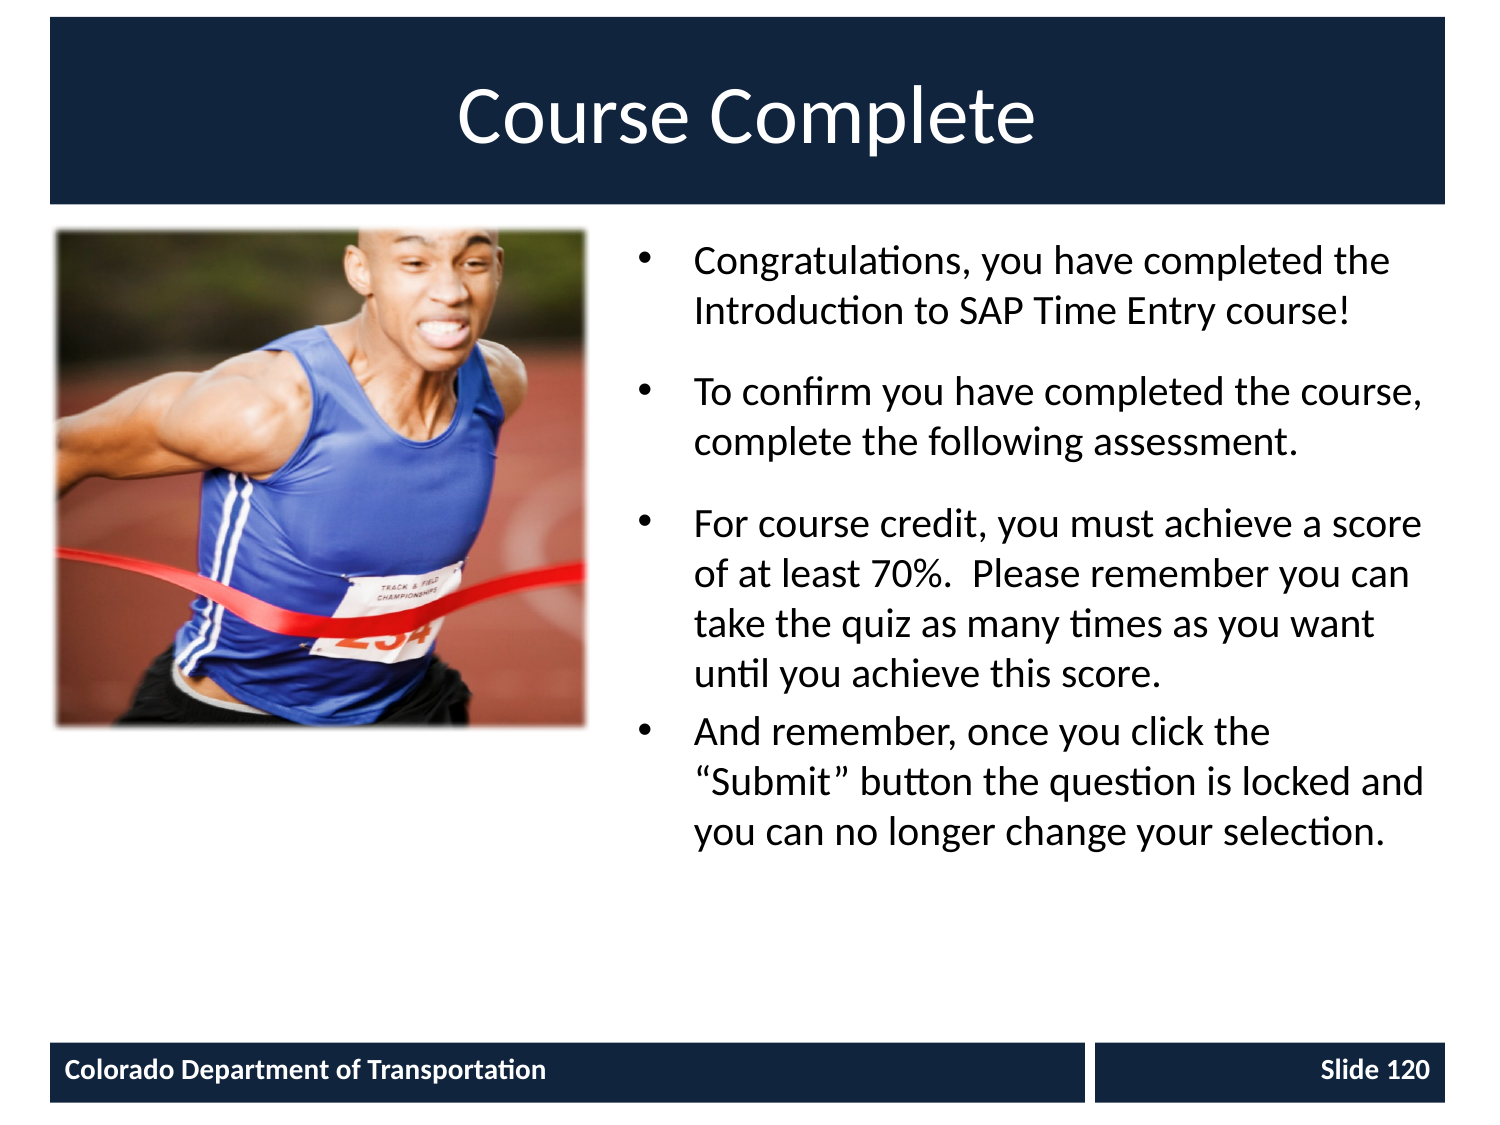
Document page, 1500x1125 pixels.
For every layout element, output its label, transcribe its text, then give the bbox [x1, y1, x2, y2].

footer Colorado Department of Transportation [50, 1042, 1085, 1103]
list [49, 224, 591, 733]
list Congratulations, you have completed the Introduction to SAP Time Entry course! To confirm you have completed the course, complete the following assessment. For course credit, you must achieve a score of at least 70%. Please remember you can take the quiz as many times as you want until you achieve this score. And remember, once you click the “Submit” button the question is locked and you can no longer change your selection. [622, 224, 1446, 1036]
title Course Complete [49, 16, 1446, 205]
slide_number Slide 120 [1095, 1042, 1445, 1103]
